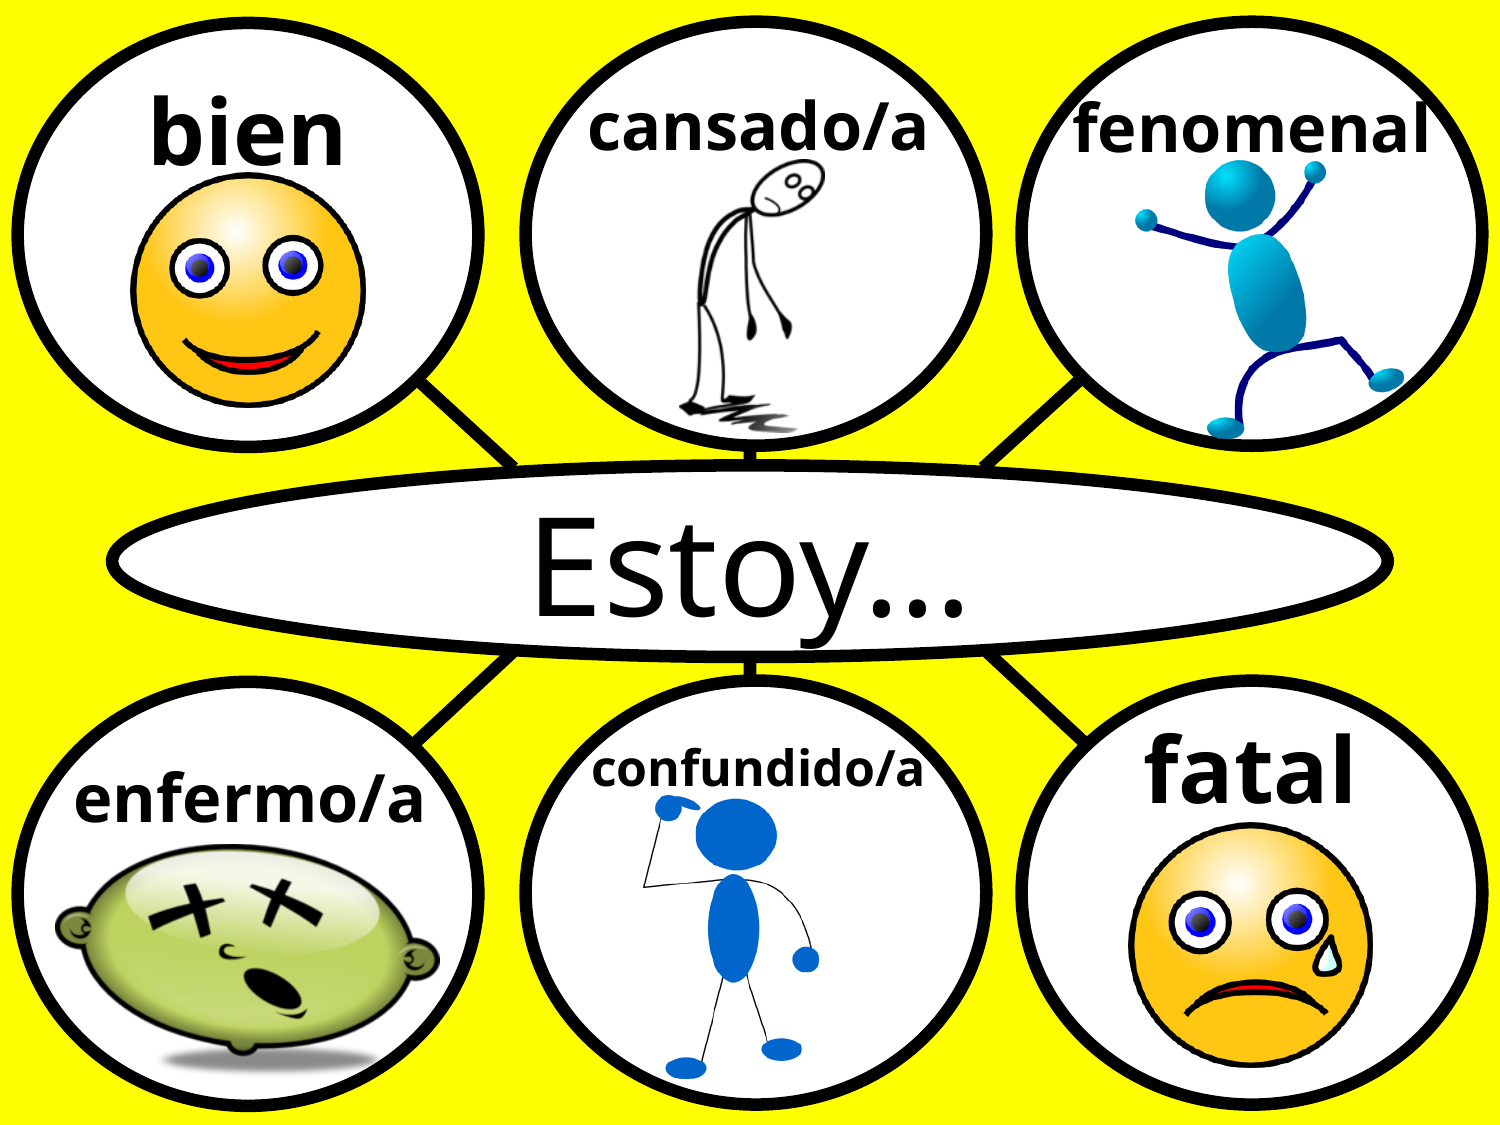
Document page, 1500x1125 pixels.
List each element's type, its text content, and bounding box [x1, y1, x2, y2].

text_box [147, 1087, 349, 1108]
text_box [697, 441, 814, 448]
text_box [658, 764, 989, 1107]
text_box enfermo/a [58, 748, 442, 844]
picture [1127, 822, 1374, 1068]
text_box [77, 679, 419, 748]
picture [678, 159, 825, 433]
text_box [1131, 709, 1485, 1107]
text_box [442, 775, 481, 1008]
picture [55, 843, 441, 1079]
text_box [1142, 678, 1362, 704]
text_box bien [132, 66, 363, 171]
picture [1134, 160, 1404, 439]
text_box [1408, 117, 1485, 393]
text_box [598, 19, 914, 76]
text_box [523, 102, 673, 434]
text_box fenomenal [1057, 78, 1447, 173]
text_box [1019, 117, 1129, 416]
picture [643, 795, 820, 1079]
text_box fatal [1128, 704, 1373, 821]
text_box confundido/a [576, 729, 942, 805]
text_box [1019, 711, 1128, 1071]
picture [130, 172, 366, 408]
text_box [605, 678, 906, 729]
text_box [523, 757, 638, 1078]
text_box [15, 20, 481, 450]
text_box [828, 110, 989, 438]
text_box Estoy… [110, 463, 1390, 660]
text_box [1092, 19, 1412, 78]
text_box [15, 770, 58, 1006]
text_box cansado/a [572, 76, 946, 172]
